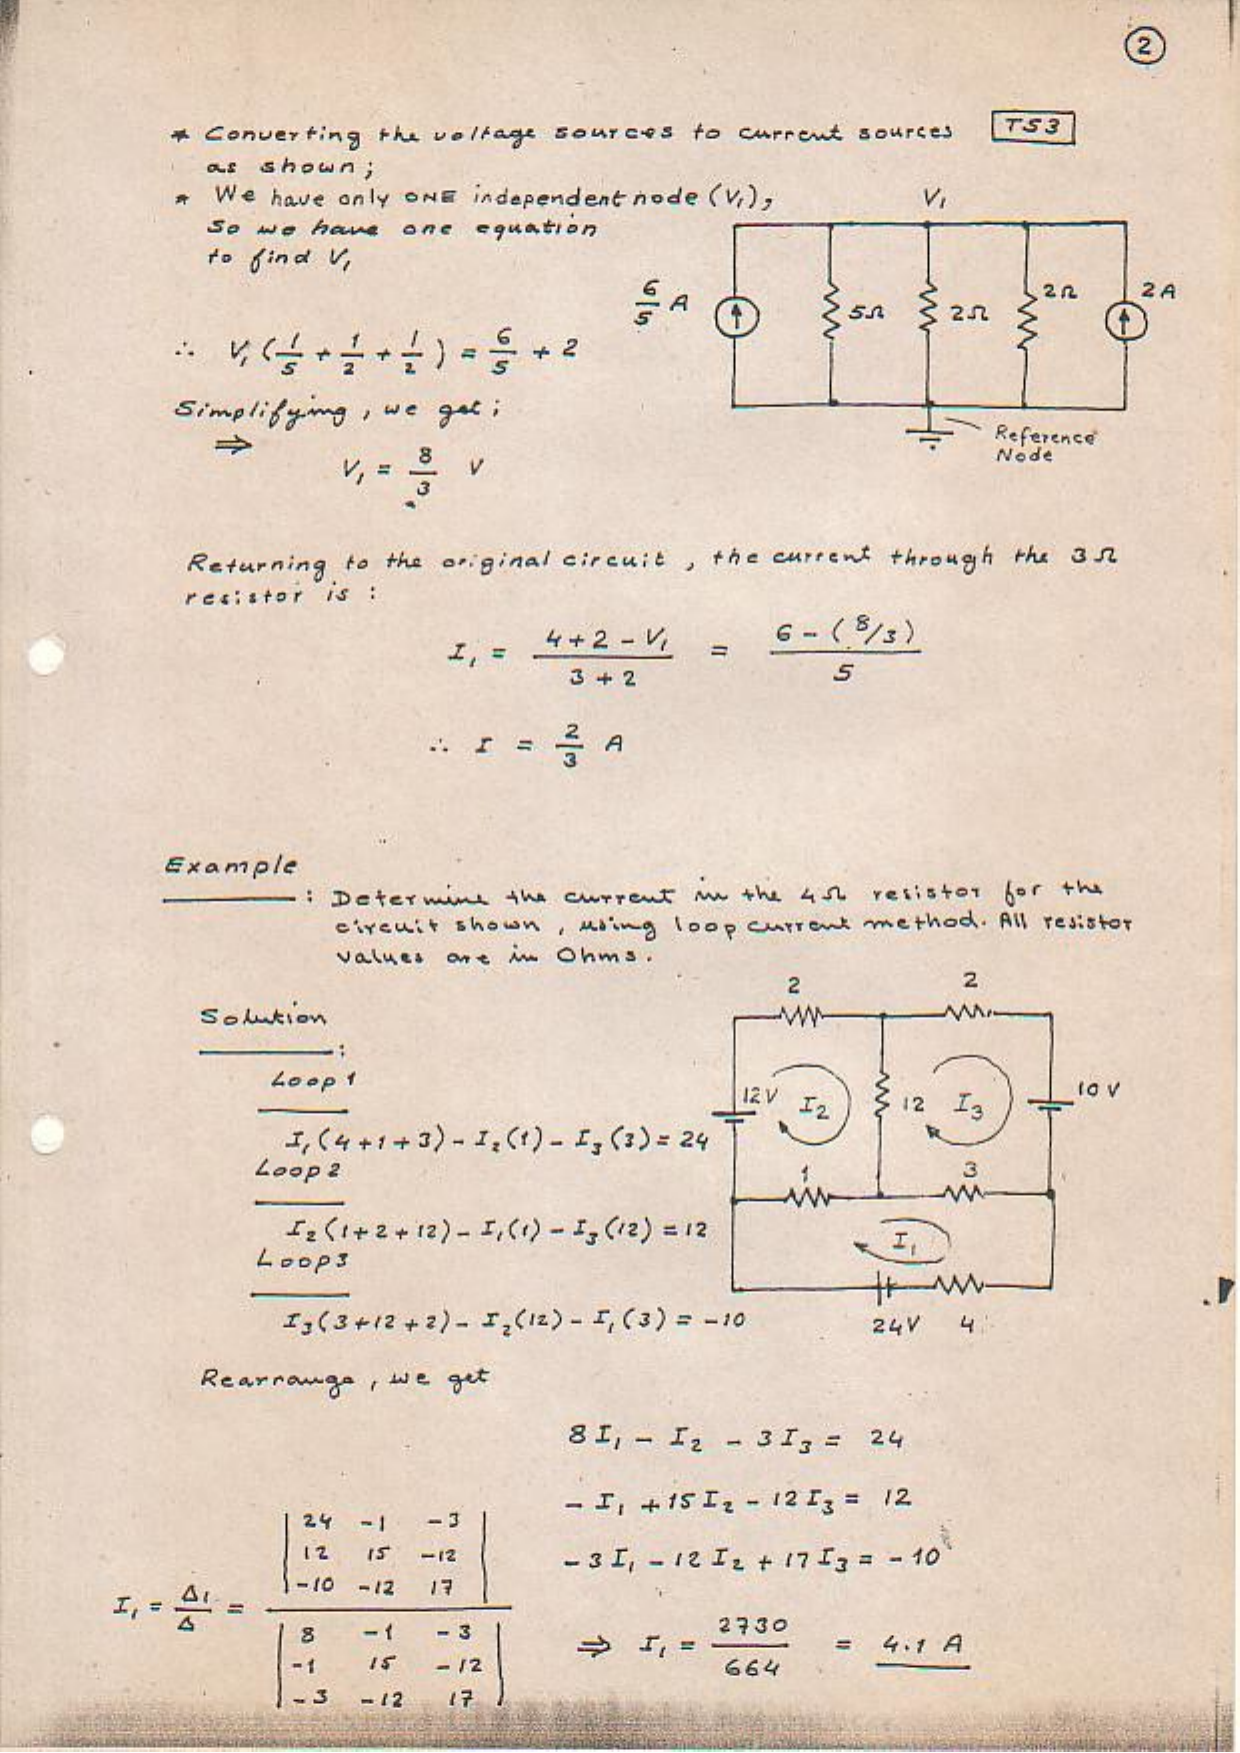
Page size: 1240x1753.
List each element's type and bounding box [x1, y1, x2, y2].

text_box [0, 0, 1240, 1752]
